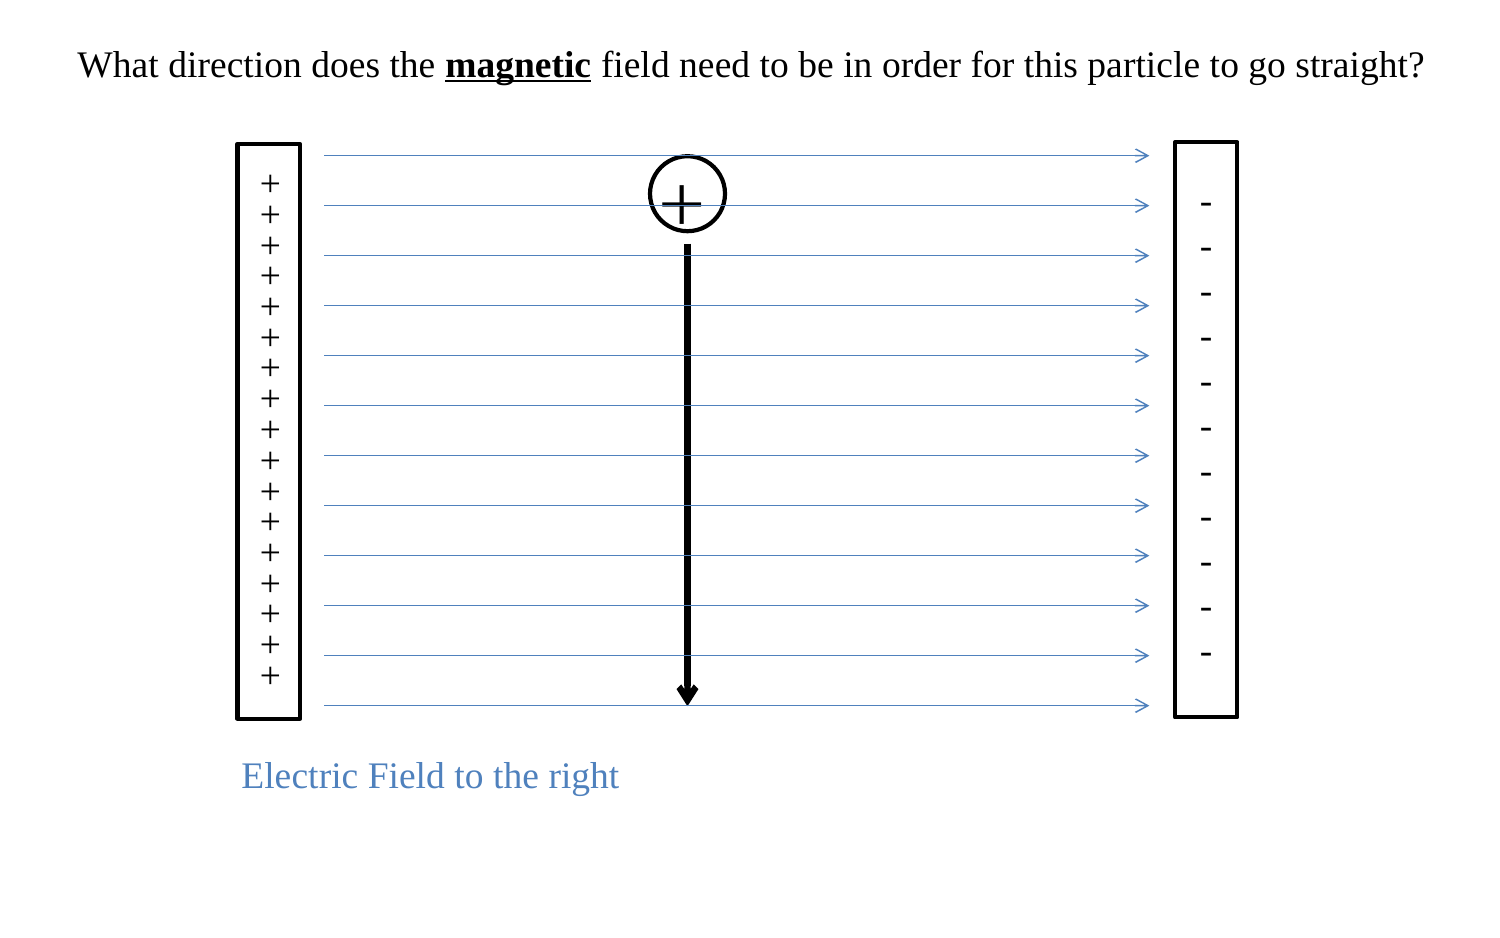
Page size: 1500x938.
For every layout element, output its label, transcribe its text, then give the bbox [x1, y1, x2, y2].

text_box What direction does the magnetic field need to be in order for this particle to go straight? [62, 33, 1441, 93]
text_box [225, 141, 1238, 804]
